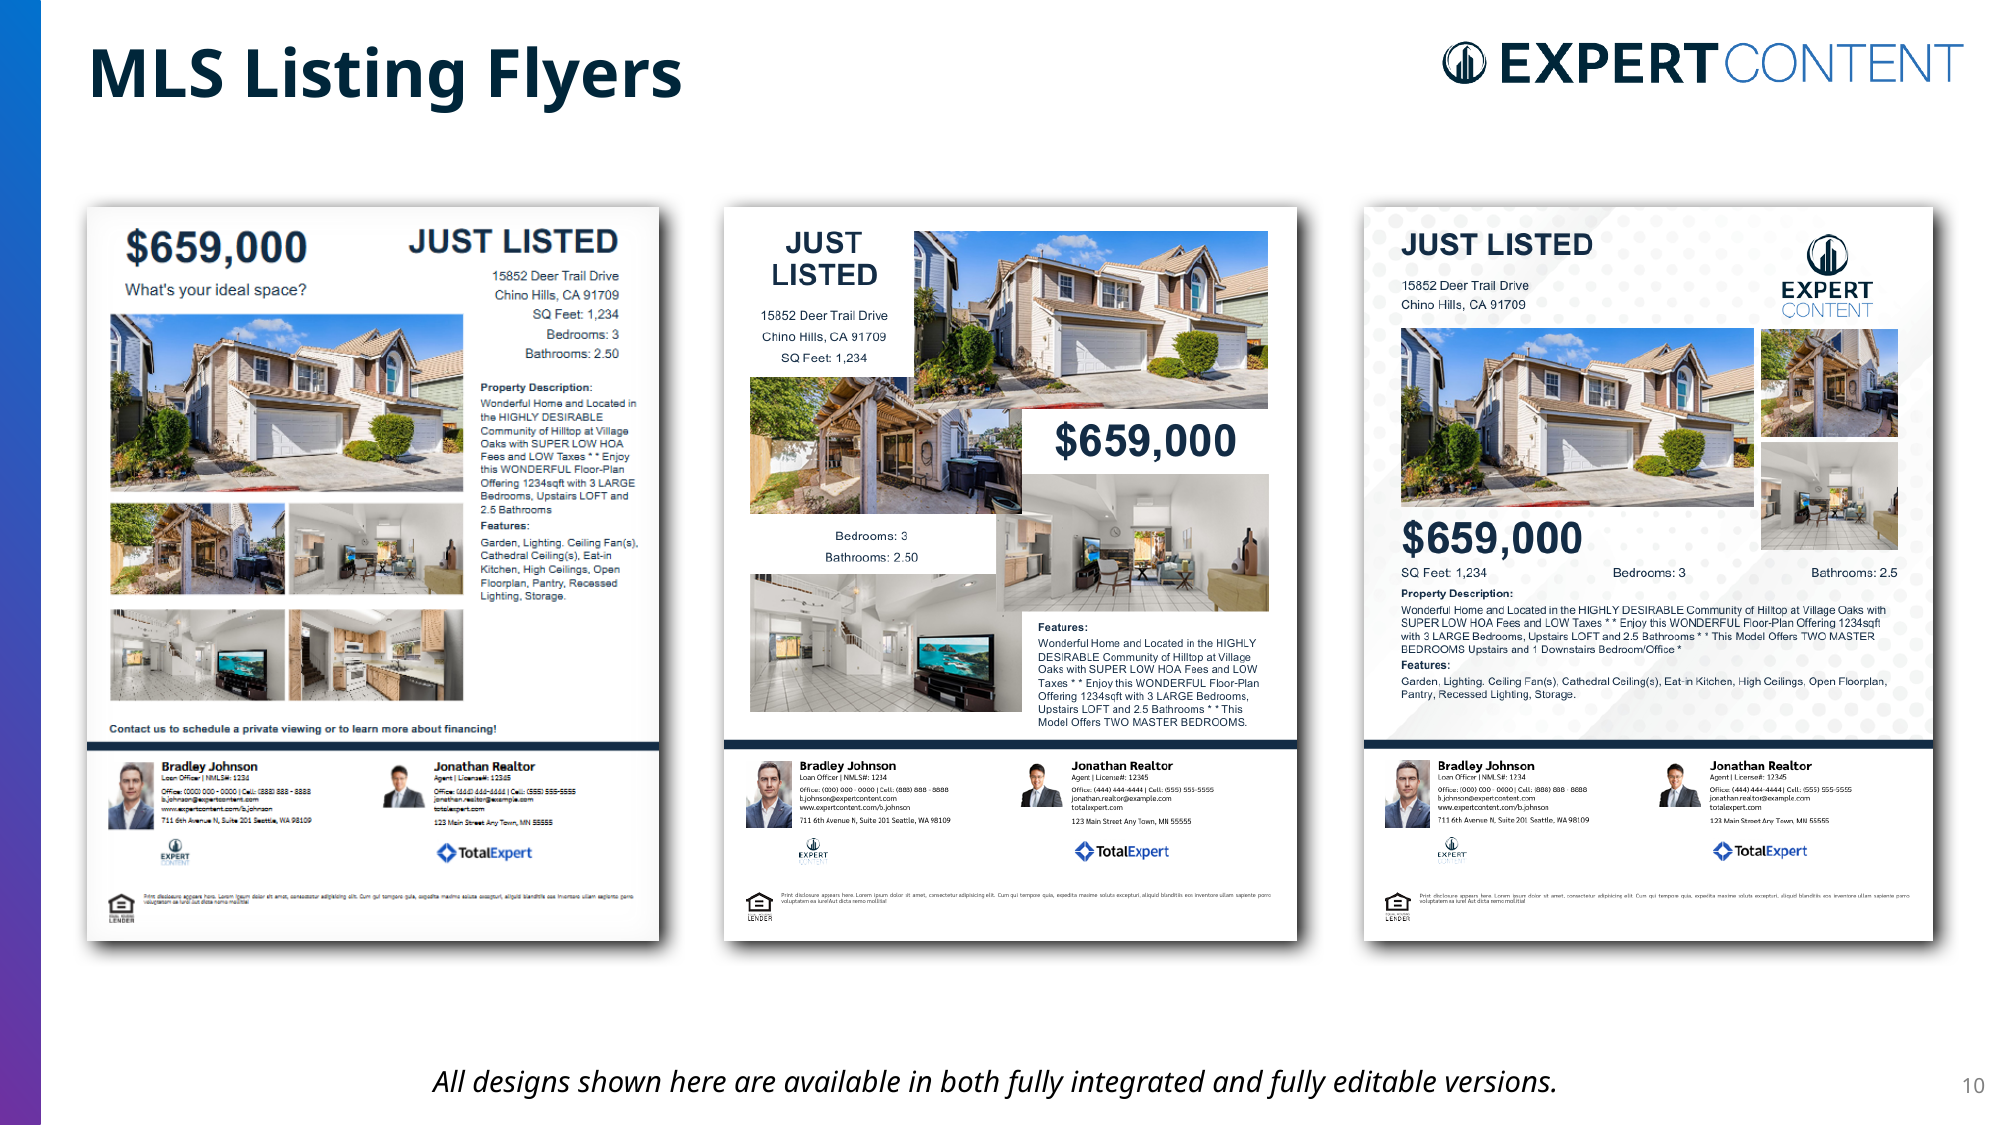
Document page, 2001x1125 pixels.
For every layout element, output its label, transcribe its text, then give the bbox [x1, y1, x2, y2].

picture [1442, 41, 1964, 85]
picture [1442, 41, 1461, 58]
picture [724, 207, 1297, 941]
picture [1446, 45, 1484, 76]
text_box MLS Listing Flyers [72, 21, 1707, 119]
text_box All designs shown here are available in both fully integrated and fully editable versions. [70, 1055, 1930, 1106]
picture [1363, 207, 1933, 941]
picture [87, 207, 659, 941]
